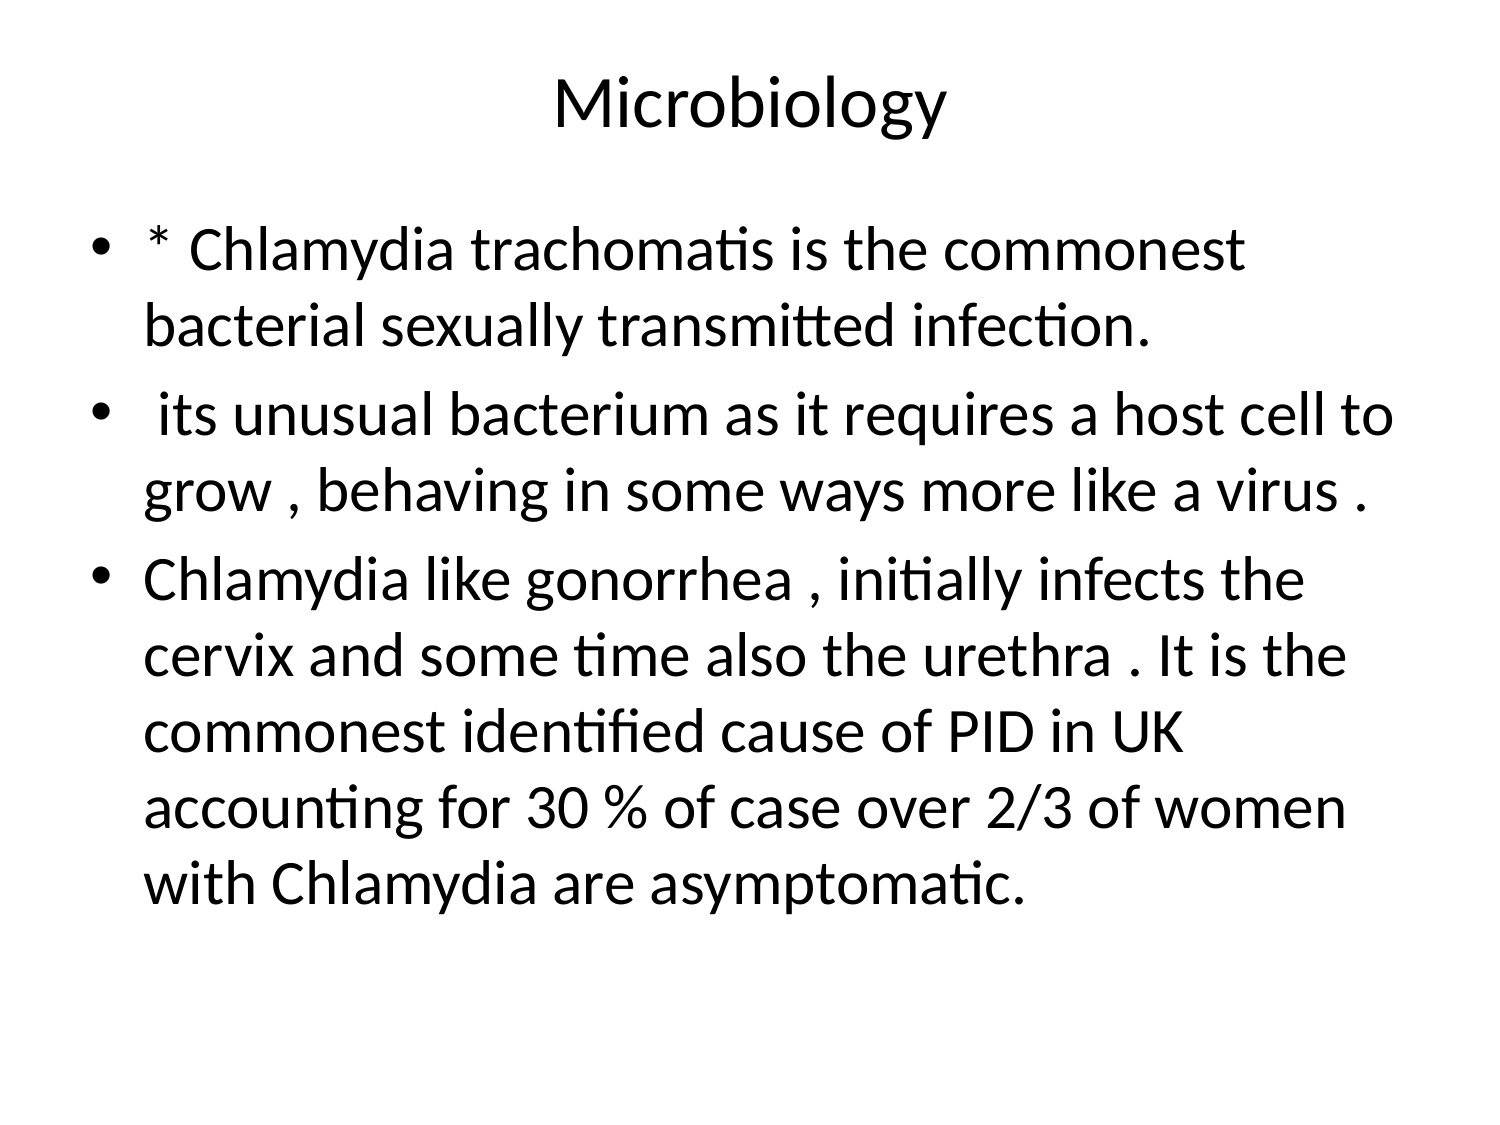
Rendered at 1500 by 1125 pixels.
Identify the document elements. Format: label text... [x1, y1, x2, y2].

title Microbiology [75, 45, 1425, 150]
list * Chlamydia trachomatis is the commonest bacterial sexually transmitted infection. its unusual bacterium as it requires a host cell to grow , behaving in some ways more like a virus . Chlamydia like gonorrhea , initially infects the cervix and some time also the urethra . It is the commonest identified cause of PID in UK accounting for 30 % of case over 2/3 of women with Chlamydia are asymptomatic. [75, 200, 1425, 1005]
